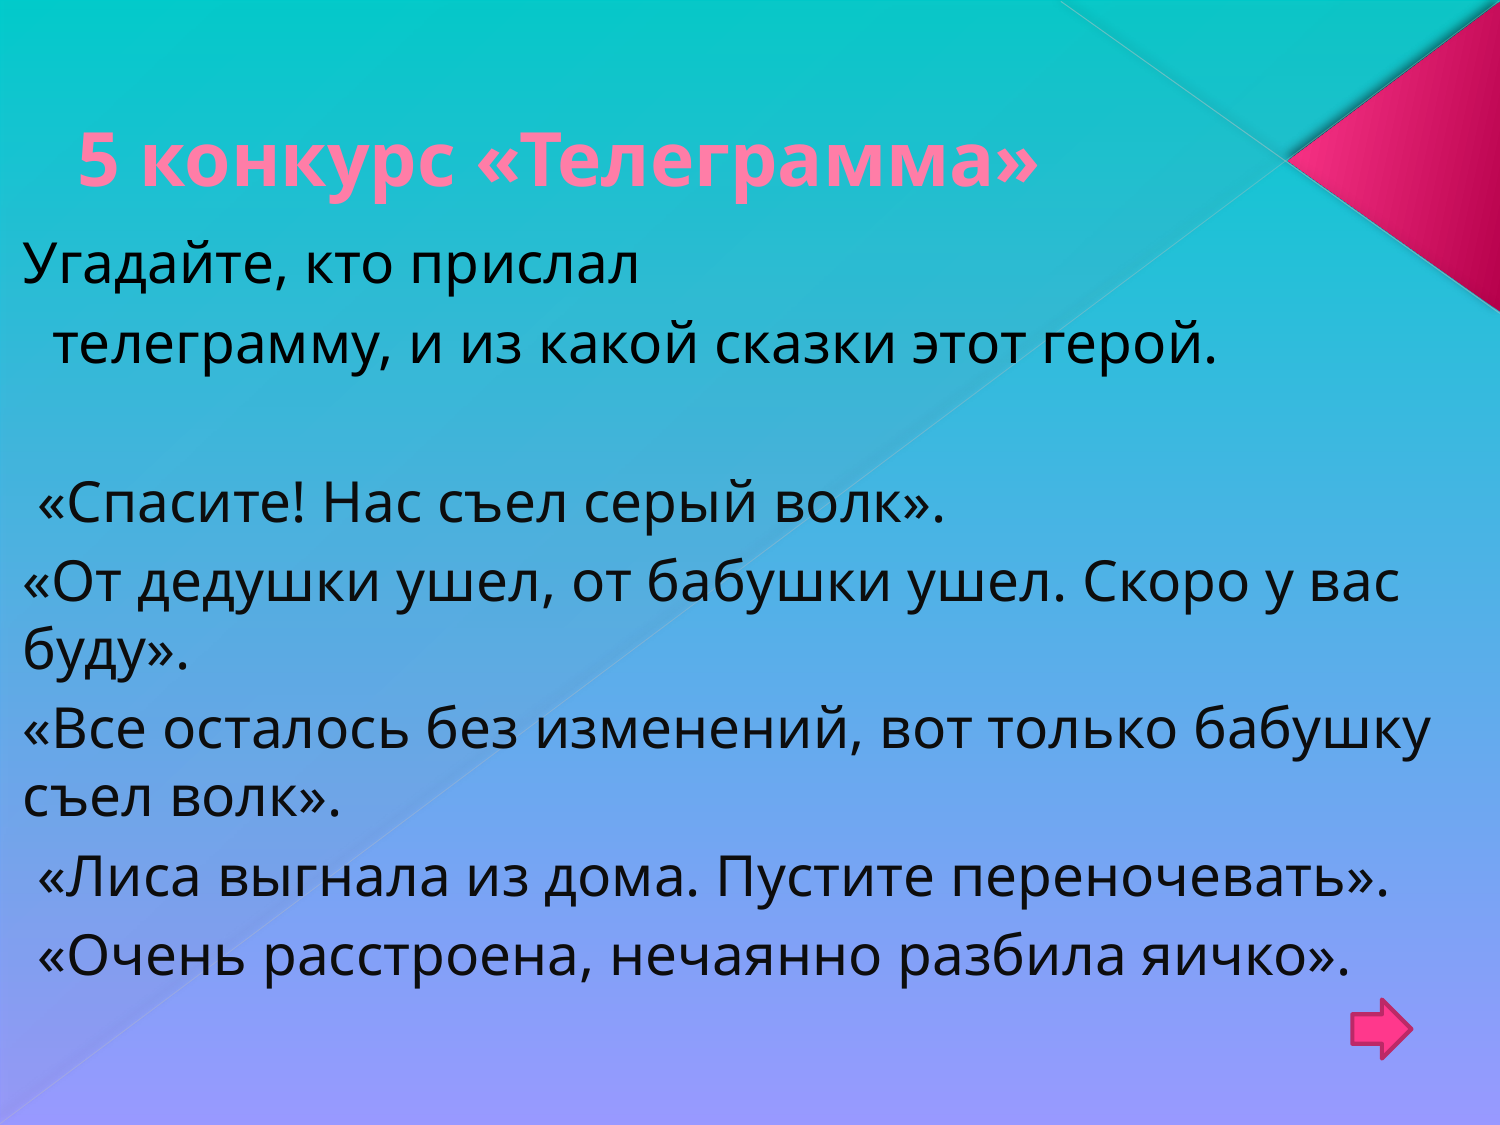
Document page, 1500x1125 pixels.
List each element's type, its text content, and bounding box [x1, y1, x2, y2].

text_box [1350, 997, 1414, 1061]
list Угадайте, кто прислал телеграмму, и из какой сказки этот герой. «Спасите! Нас съел серый волк». «От дедушки ушел, от бабушки ушел. Скоро у вас буду». «Все осталось без изменений, вот только бабушку съел волк». «Лиса выгнала из дома. Пустите переночевать». «Очень расстроена, нечаянно разбила яичко». [0, 219, 1459, 1083]
title 5 конкурс «Телеграмма» [62, 44, 1250, 219]
